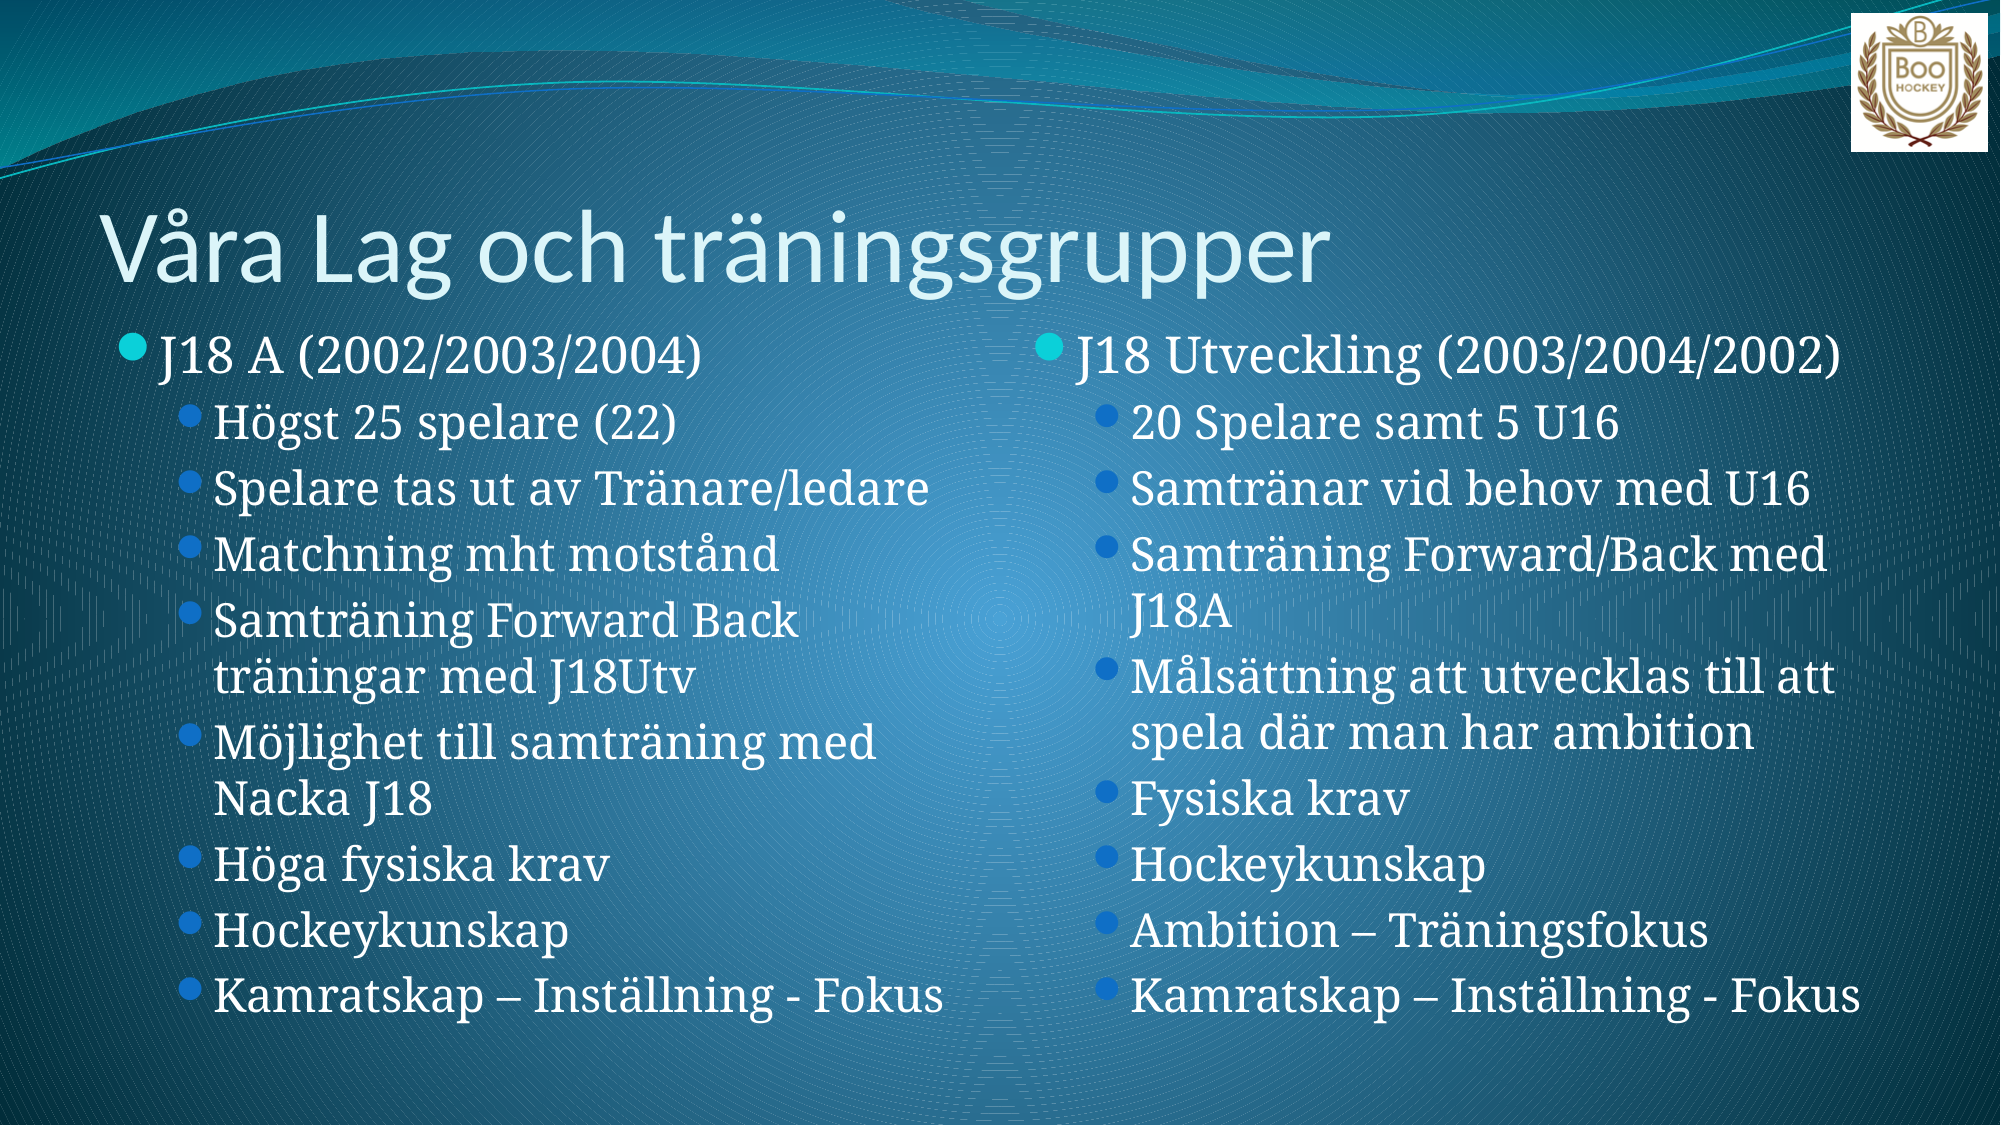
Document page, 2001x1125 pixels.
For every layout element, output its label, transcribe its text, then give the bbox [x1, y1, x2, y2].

picture [1851, 13, 1988, 153]
list J18 Utveckling (2003/2004/2002) 20 Spelare samt 5 U16 Samtränar vid behov med U16 Samträning Forward/Back med J18A Målsättning att utvecklas till att spela där man har ambition Fysiska krav Hockeykunskap Ambition – Träningsfokus Kamratskap – Inställning - Fokus [1016, 314, 1900, 1043]
title Våra Lag och träningsgrupper [99, 115, 1900, 303]
list J18 A (2002/2003/2004) Högst 25 spelare (22) Spelare tas ut av Tränare/ledare Matchning mht motstånd Samträning Forward Back träningar med J18Utv Möjlighet till samträning med Nacka J18 Höga fysiska krav Hockeykunskap Kamratskap – Inställning - Fokus [99, 314, 984, 1043]
